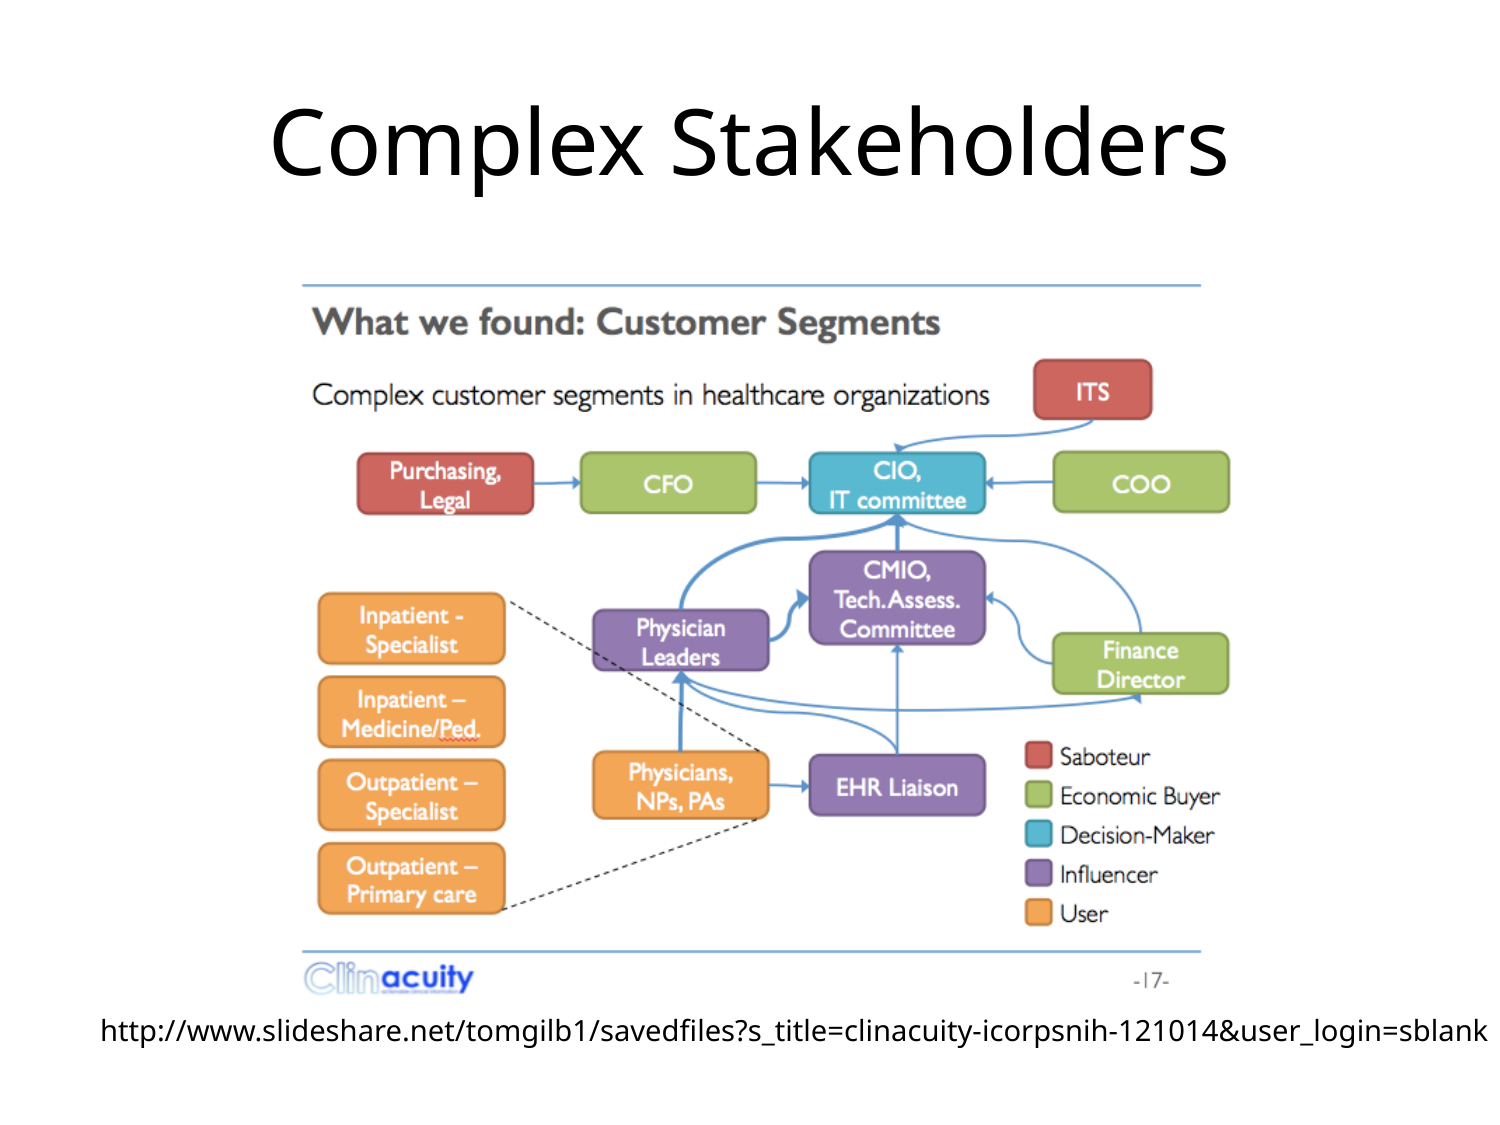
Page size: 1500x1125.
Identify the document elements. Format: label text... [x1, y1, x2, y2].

title Complex Stakeholders [74, 44, 1426, 234]
text_box http://www.slideshare.net/tomgilb1/savedfiles?s_title=clinacuity-icorpsnih-121014&user_login=sblank [92, 1004, 1074, 1055]
text_box http://www.slideshare.net/tomgilb1/savedfiles?s_title=clinacuity-icorpsnih-121014&user_login=sblank [1426, 1004, 1497, 1055]
slide_number [1074, 738, 1426, 1125]
picture [253, 262, 1247, 1006]
